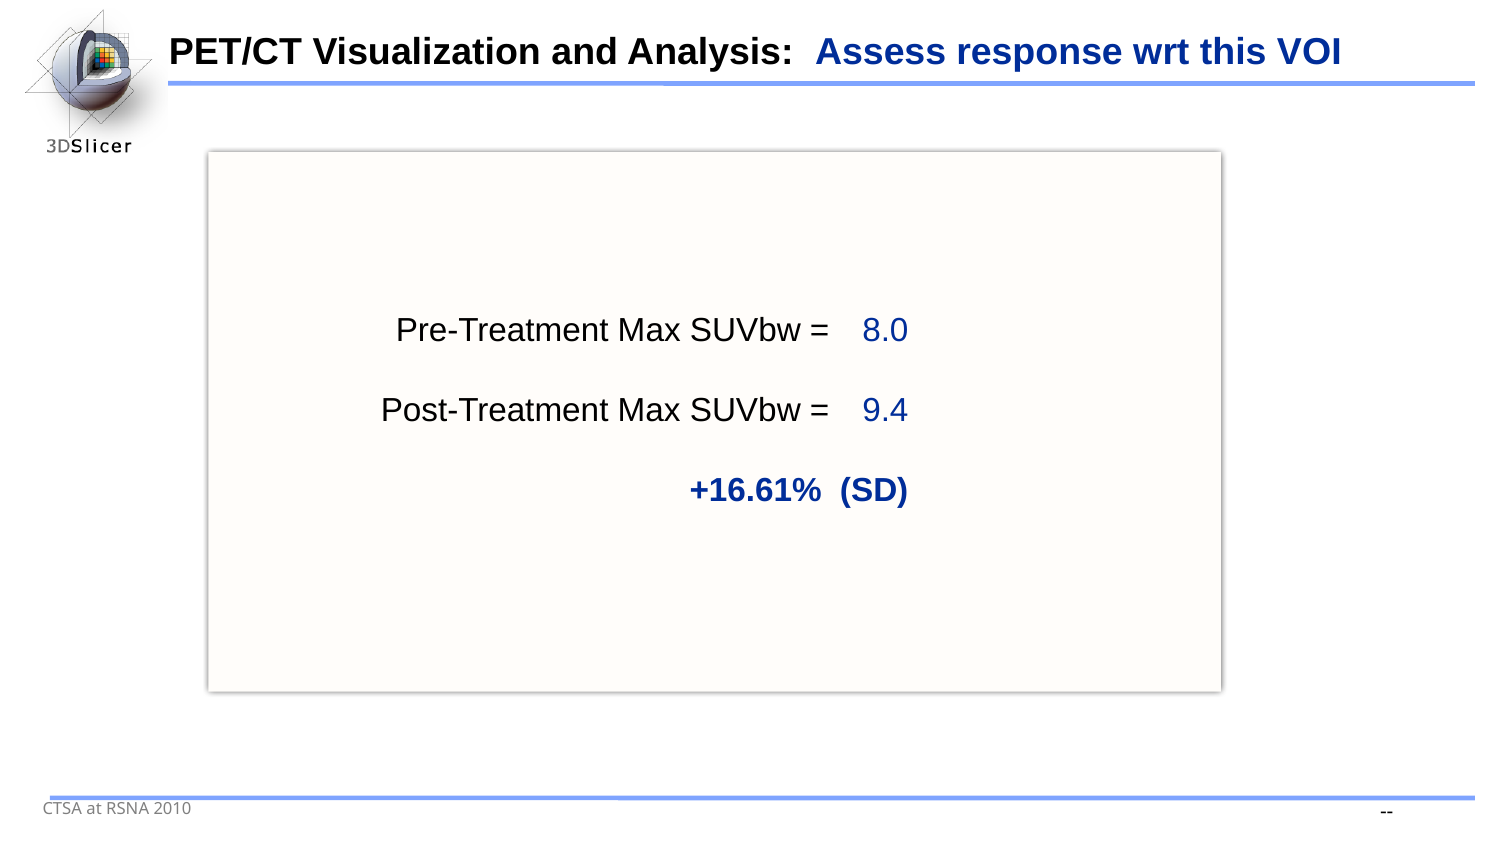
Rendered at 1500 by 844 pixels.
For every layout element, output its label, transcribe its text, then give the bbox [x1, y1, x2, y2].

text_box [208, 152, 1221, 692]
text_box Pre-Treatment Max SUVbw = Post-Treatment Max SUVbw = [375, 308, 684, 429]
text_box PET/CT Visualization and Analysis: Assess response wrt this VOI [173, 27, 1500, 90]
text_box 8.0 9.4 +16.61% (SD) [684, 308, 914, 508]
text_box CTSA at RSNA 2010 [37, 797, 365, 836]
picture [21, 8, 169, 159]
text_box -- [1374, 798, 1465, 838]
